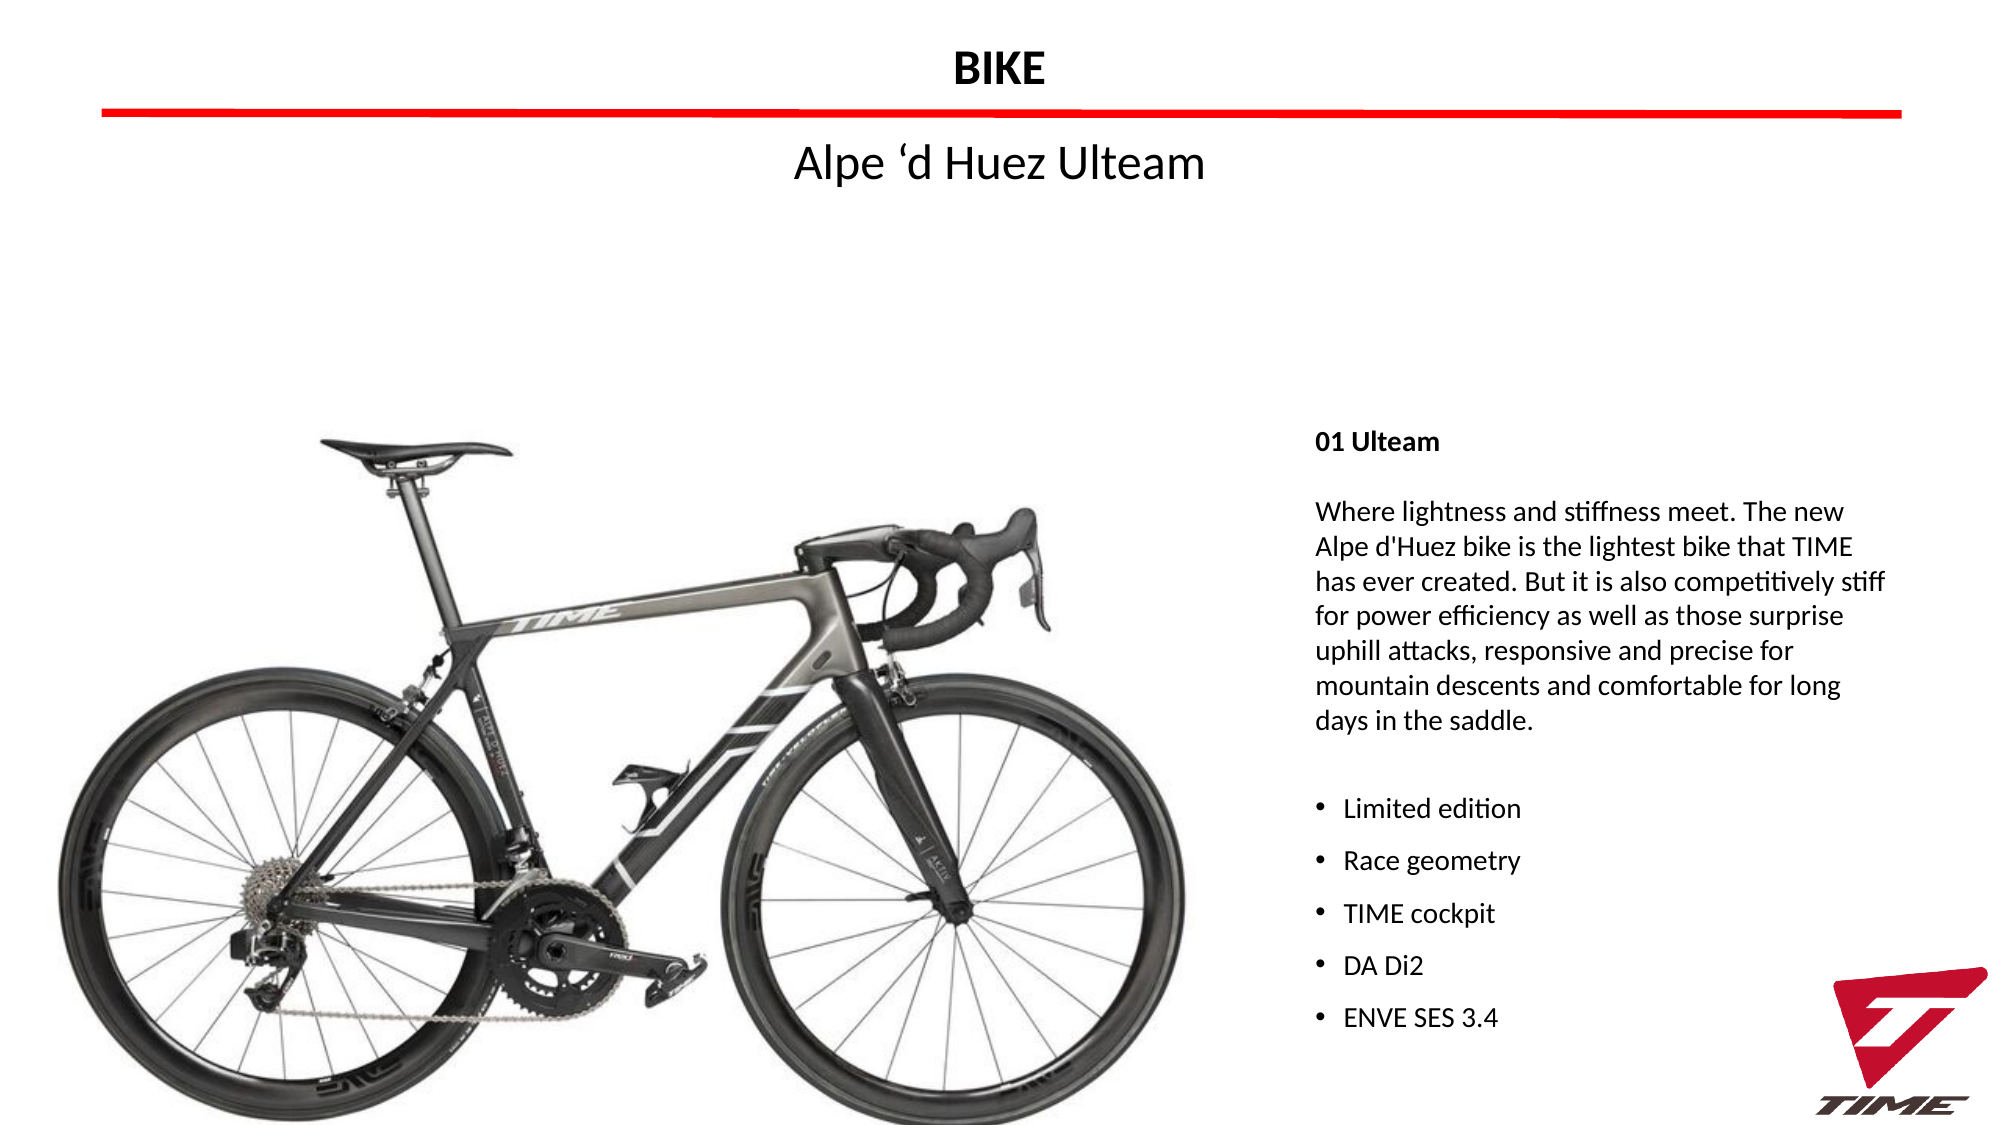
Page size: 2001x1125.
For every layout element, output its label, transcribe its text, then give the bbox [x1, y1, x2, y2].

text_box 01 Ulteam Where lightness and stiffness meet. The new Alpe d'Huez bike is the lightest bike that TIME has ever created. But it is also competitively stiff for power efficiency as well as those surprise uphill attacks, responsive and precise for mountain descents and comfortable for long days in the saddle. Limited edition Race geometry TIME cockpit DA Di2 ENVE SES 3.4 [1300, 414, 1902, 1094]
picture [1815, 967, 1988, 1115]
text_box Alpe ‘d Huez Ulteam [501, 122, 1499, 198]
text_box BIKE [501, 27, 1498, 103]
picture [0, 355, 1246, 1125]
